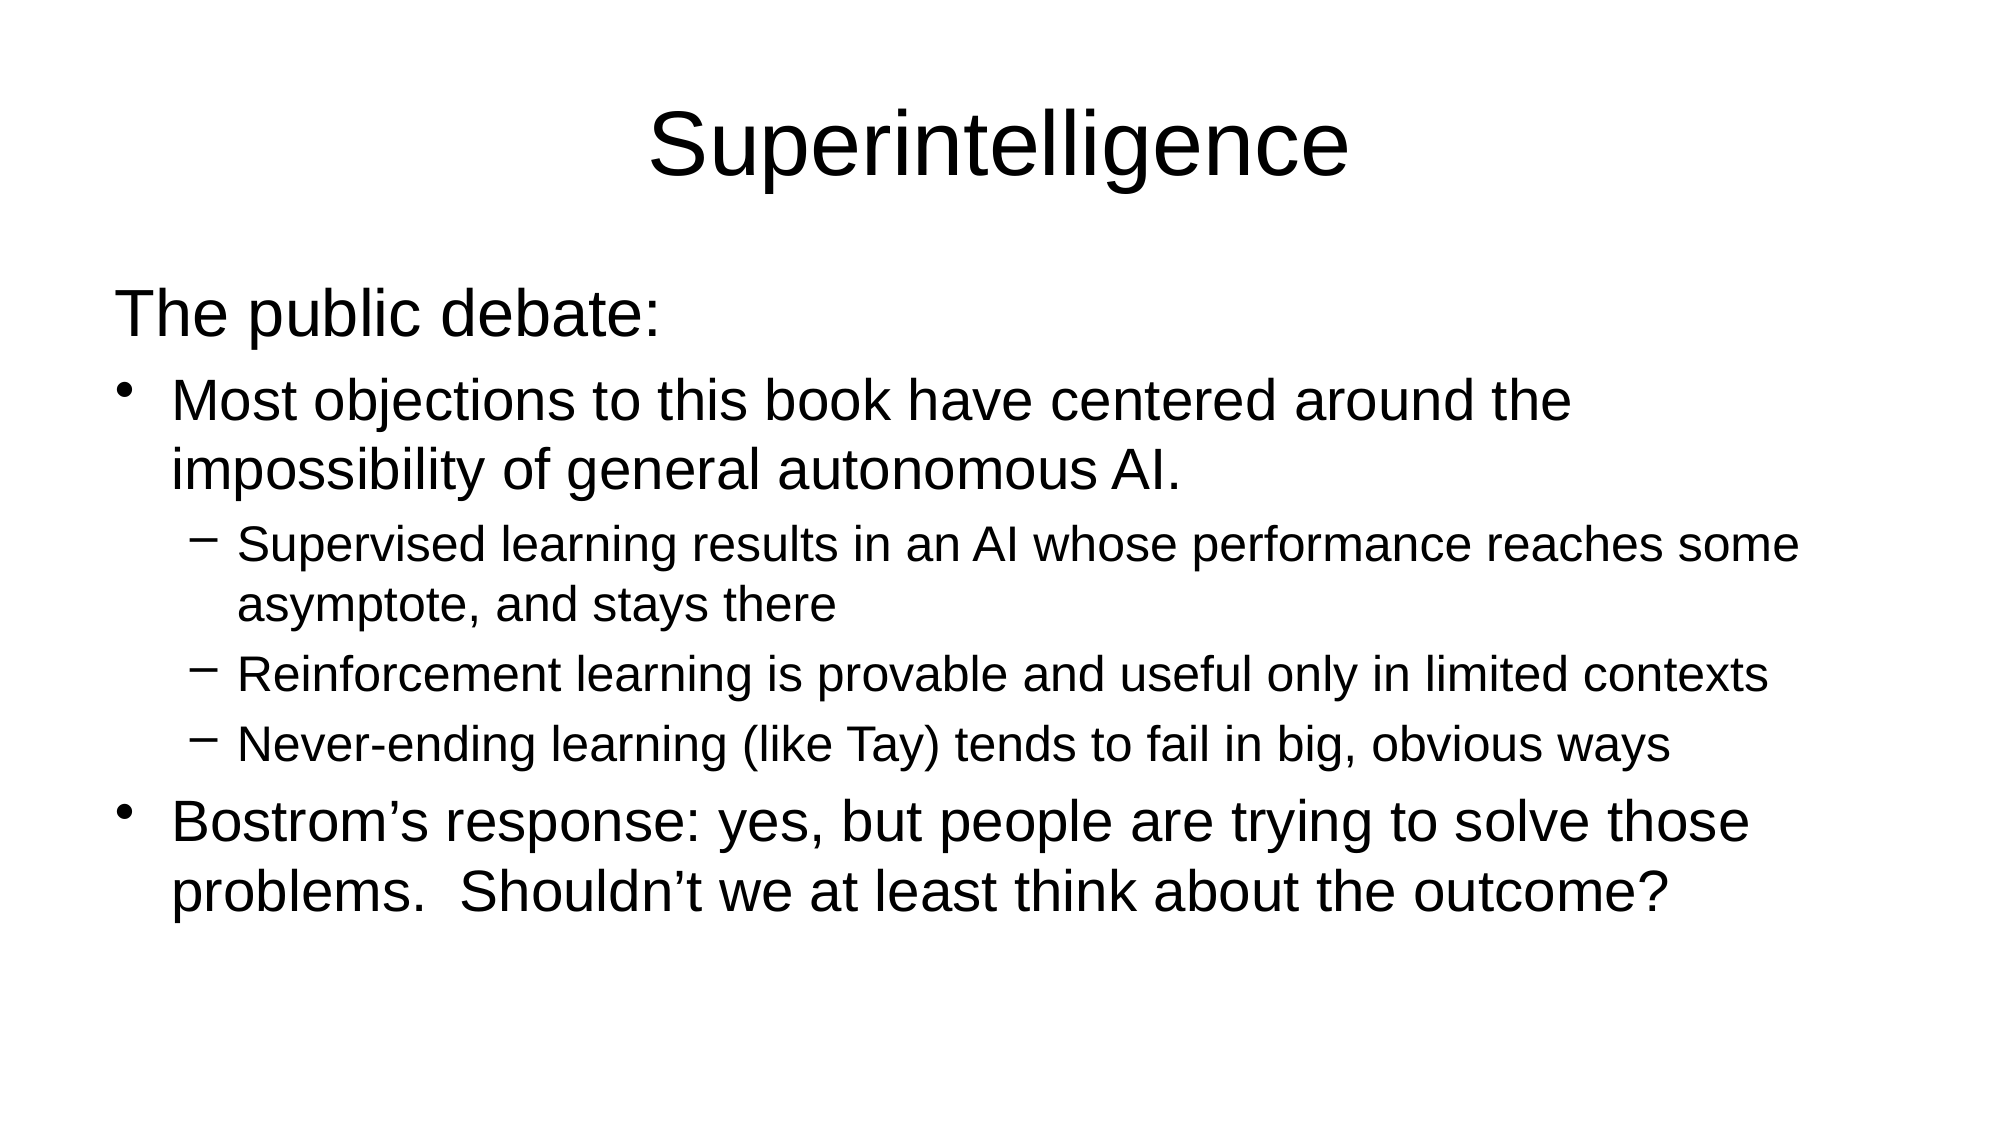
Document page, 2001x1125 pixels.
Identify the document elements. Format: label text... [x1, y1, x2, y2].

list The public debate: Most objections to this book have centered around the impossibility of general autonomous AI. Supervised learning results in an AI whose performance reaches some asymptote, and stays there Reinforcement learning is provable and useful only in limited contexts Never-ending learning (like Tay) tends to fail in big, obvious ways Bostrom’s response: yes, but people are trying to solve those problems. Shouldn’t we at least think about the outcome? [99, 262, 1901, 1006]
title Superintelligence [99, 44, 1901, 233]
